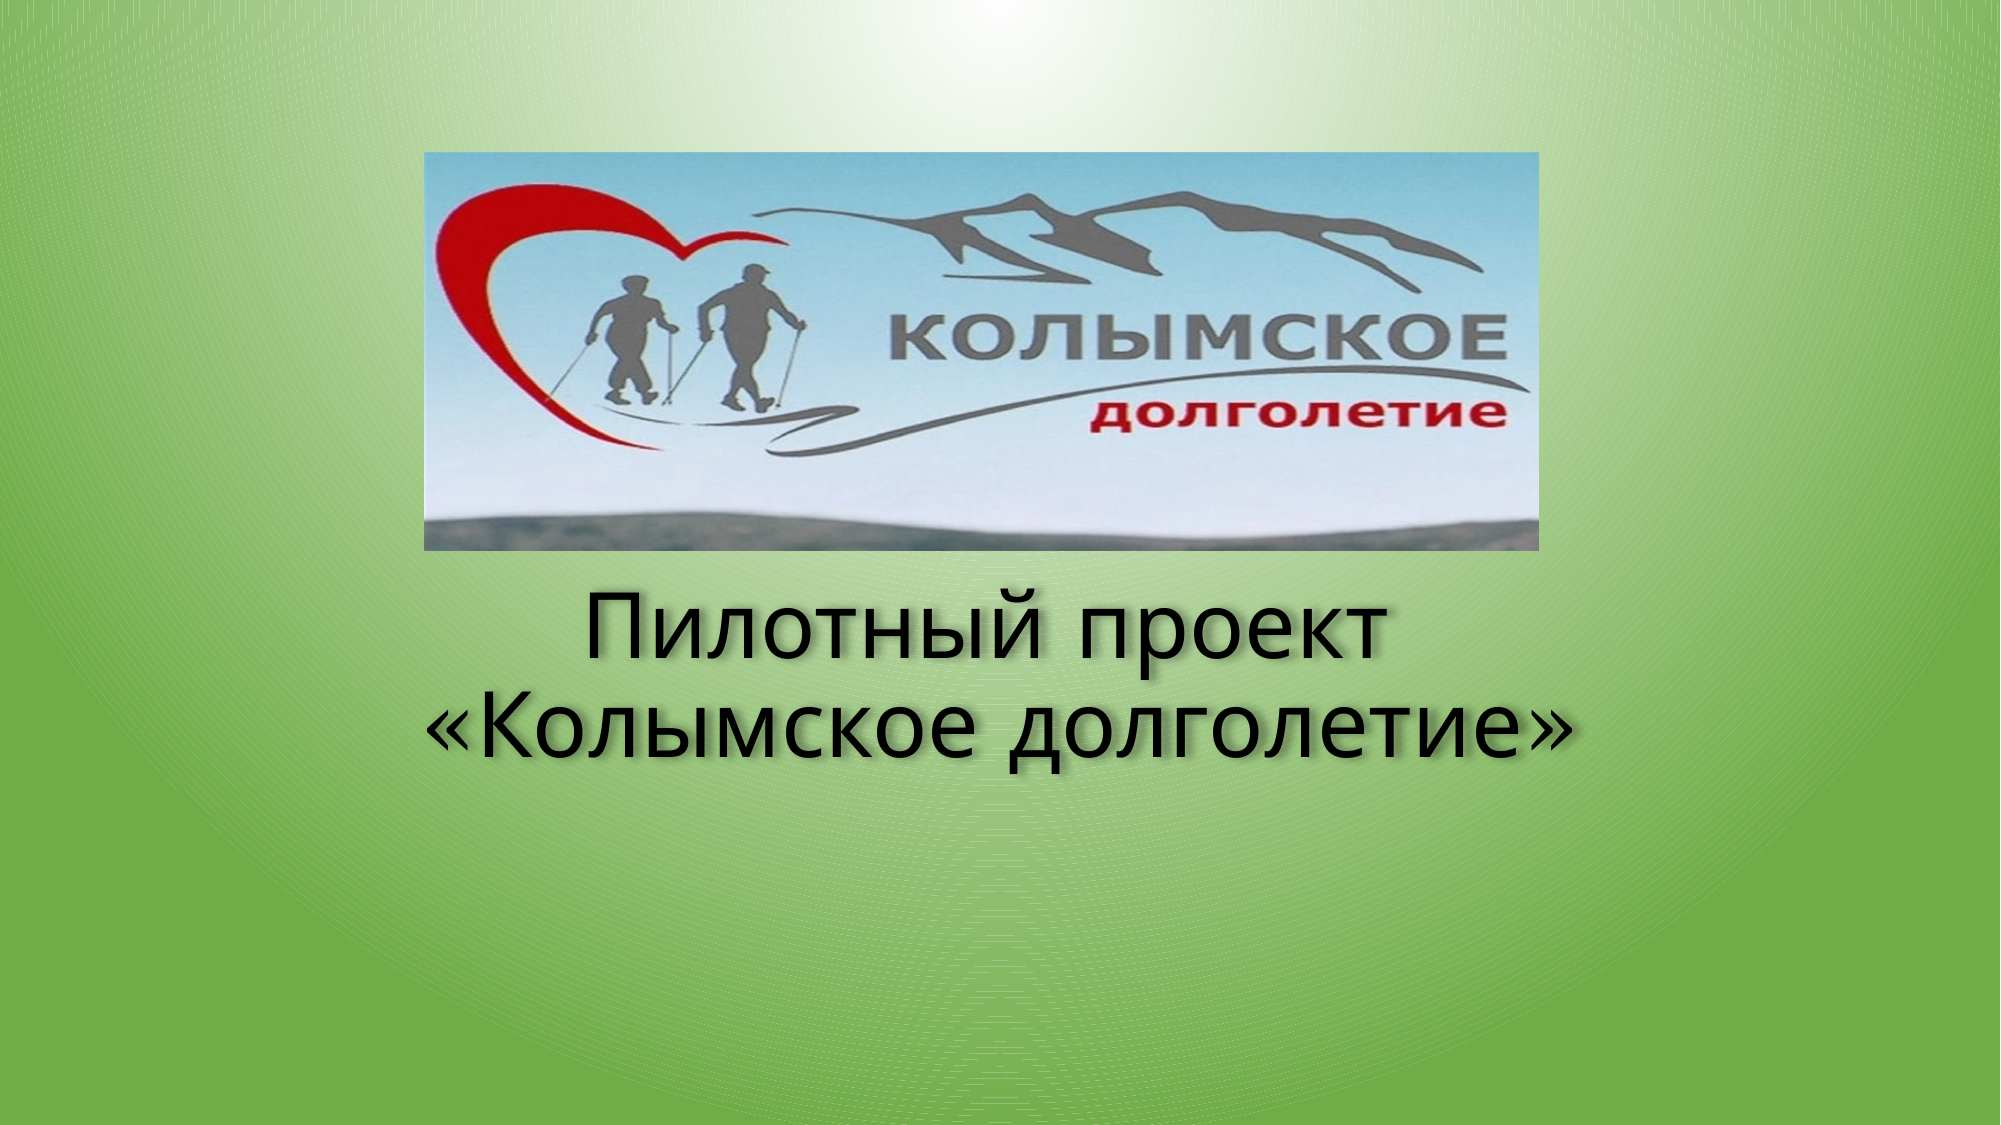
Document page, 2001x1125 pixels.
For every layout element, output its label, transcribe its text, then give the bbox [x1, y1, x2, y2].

picture [424, 152, 1539, 551]
title Пилотный проект «Колымское долголетие» [137, 59, 1863, 902]
